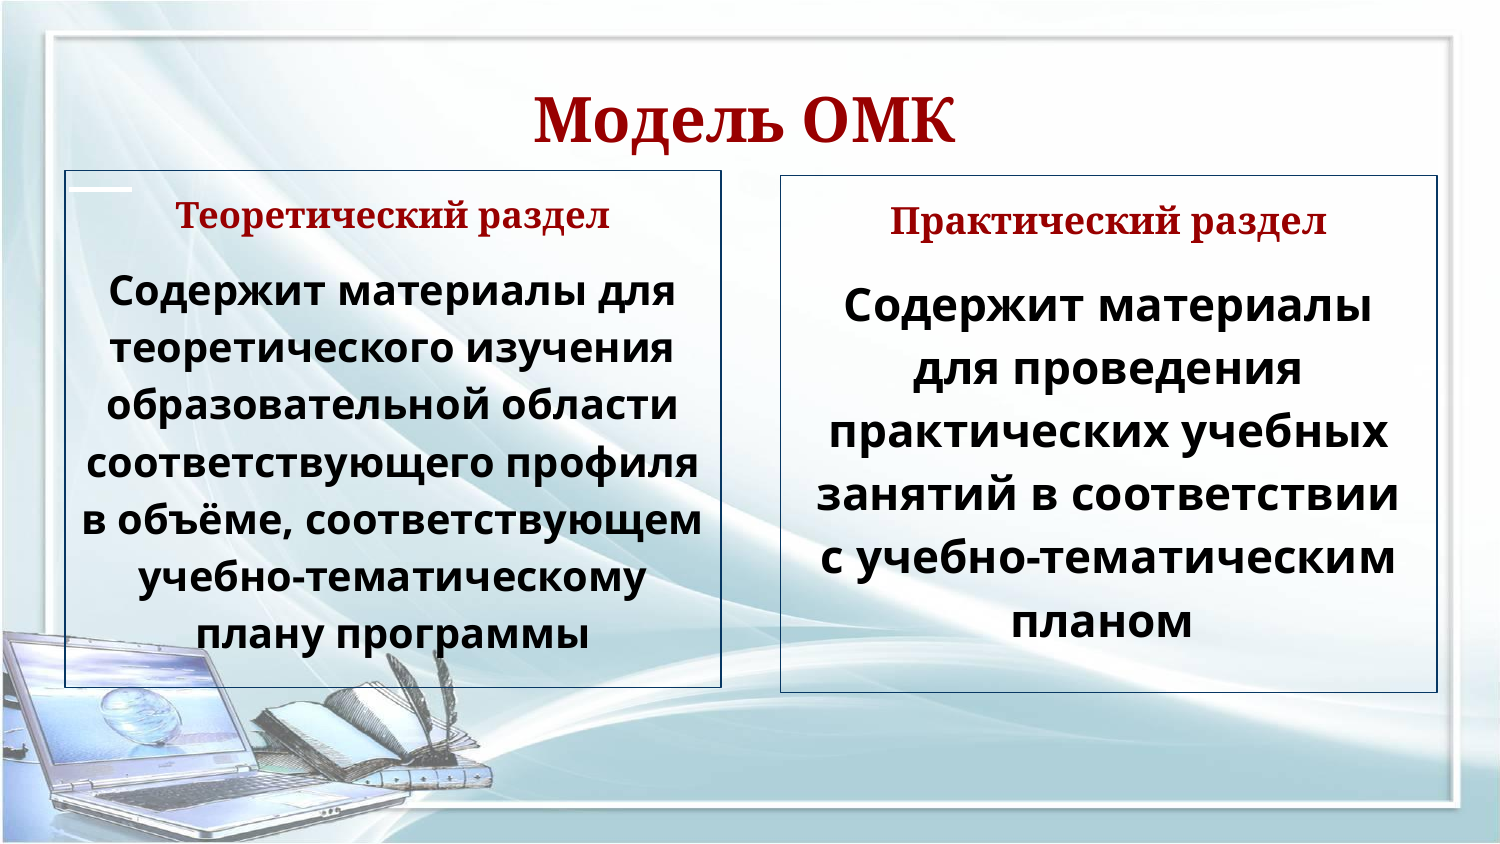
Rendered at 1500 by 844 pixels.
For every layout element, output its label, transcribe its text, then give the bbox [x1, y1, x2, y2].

picture [0, 0, 1500, 844]
title Модель ОМК [45, 64, 1444, 171]
list Практический раздел Содержит материалы для проведения практических учебных занятий в соответствии с учебно-тематическим планом [780, 175, 1437, 693]
list Теоретический раздел Содержит материалы для теоретического изучения образовательной области соответствующего профиля в объёме, соответствующем учебно-тематическому плану программы [64, 170, 722, 688]
